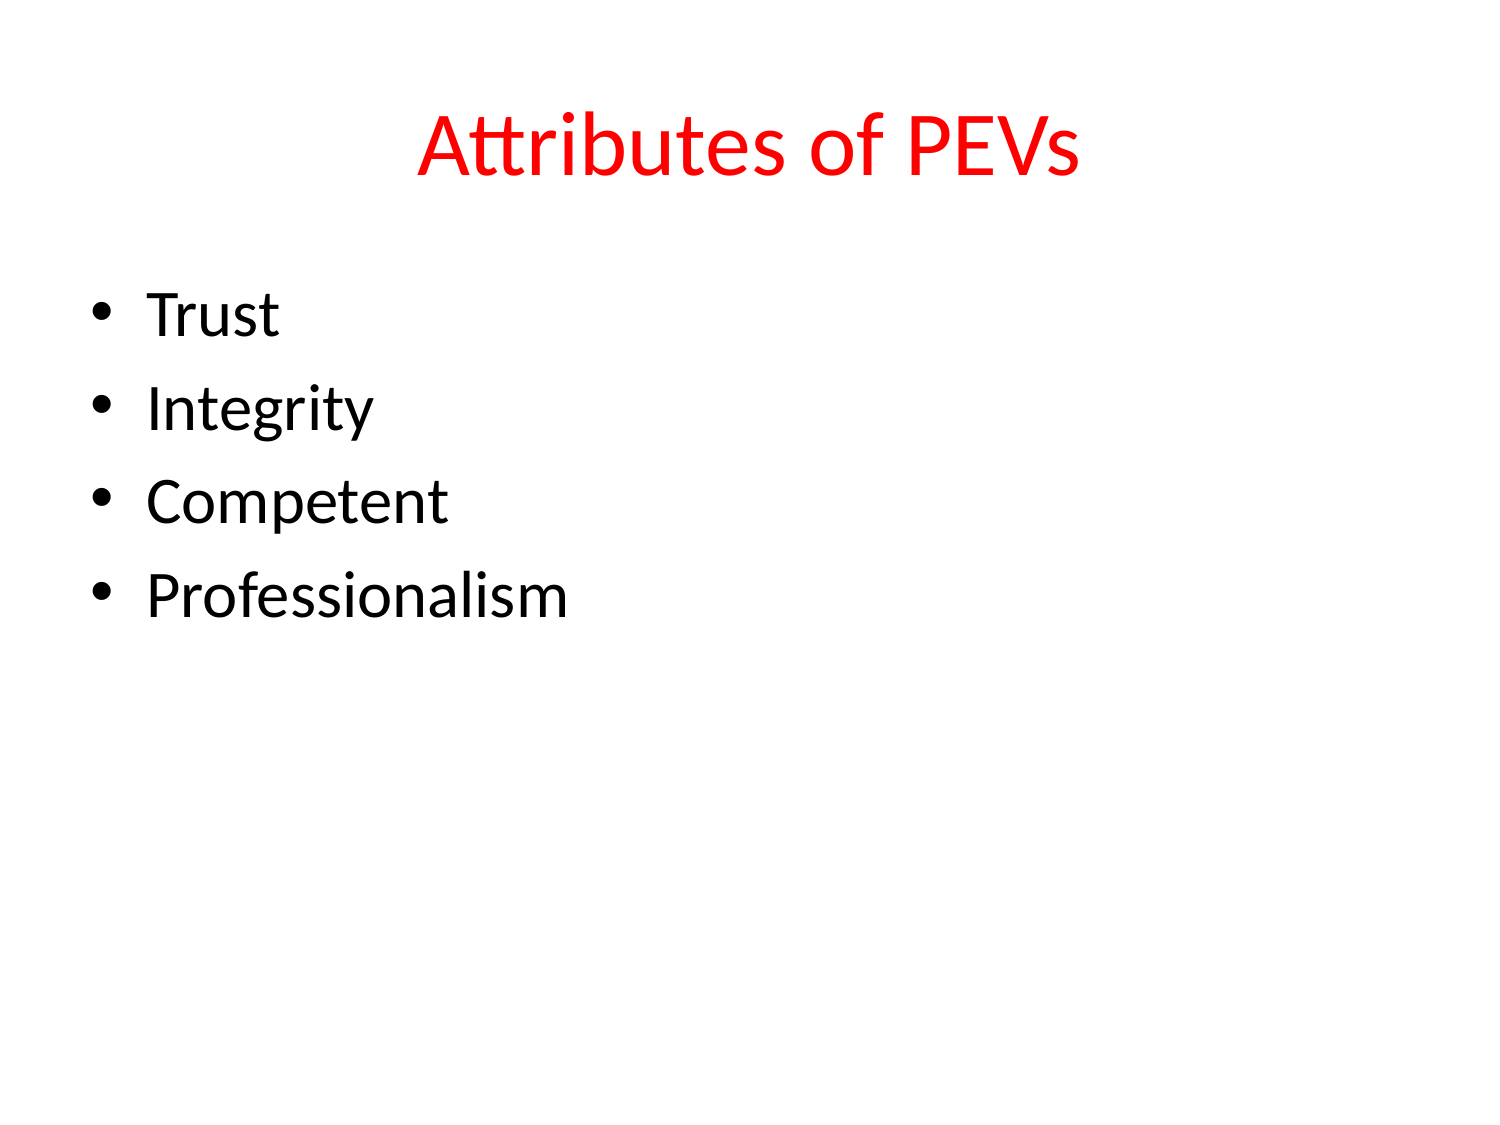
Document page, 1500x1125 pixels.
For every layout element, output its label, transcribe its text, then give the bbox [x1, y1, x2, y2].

list Trust Integrity Competent Professionalism [75, 262, 1425, 1005]
title Attributes of PEVs [75, 45, 1425, 233]
